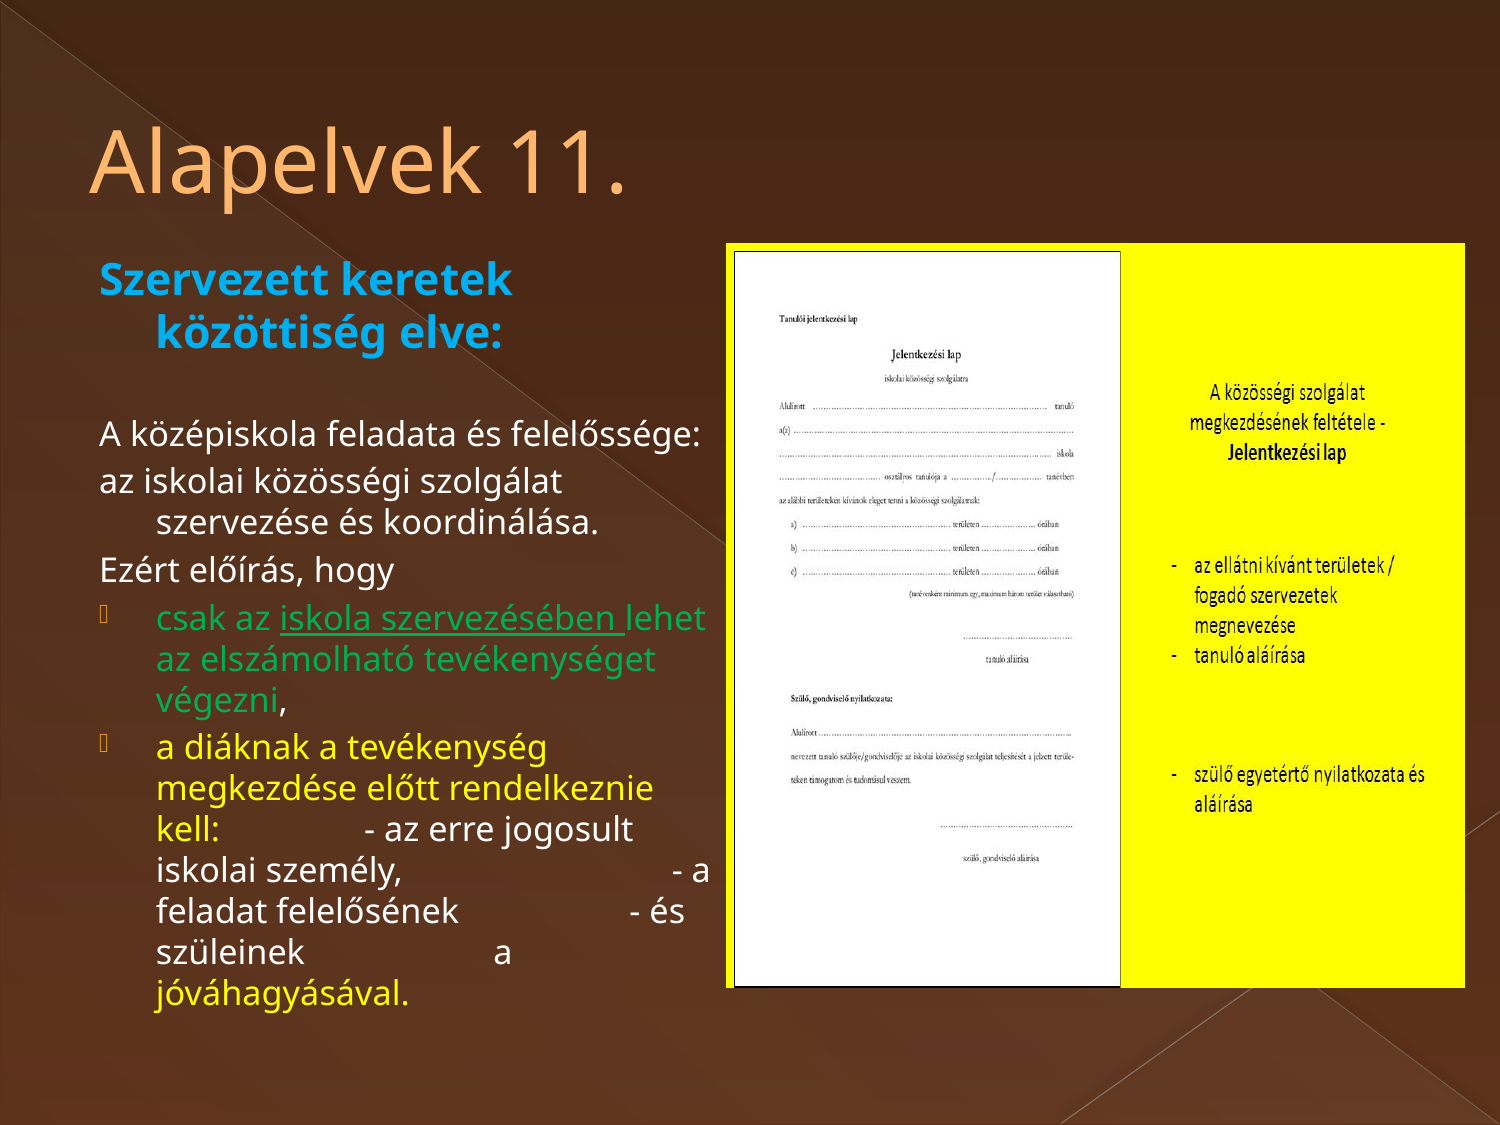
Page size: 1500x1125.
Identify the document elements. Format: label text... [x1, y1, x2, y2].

list Szervezett keretek közöttiség elve: A középiskola feladata és felelőssége: az iskolai közösségi szolgálat szervezése és koordinálása. Ezért előírás, hogy csak az iskola szervezésében lehet az elszámolható tevékenységet végezni, a diáknak a tevékenység megkezdése előtt rendelkeznie kell: - az erre jogosult iskolai személy, - a feladat felelősének - és szüleinek a jóváhagyásával. [75, 243, 738, 1025]
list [726, 243, 1465, 988]
title Alapelvek 11. [75, 43, 1425, 243]
